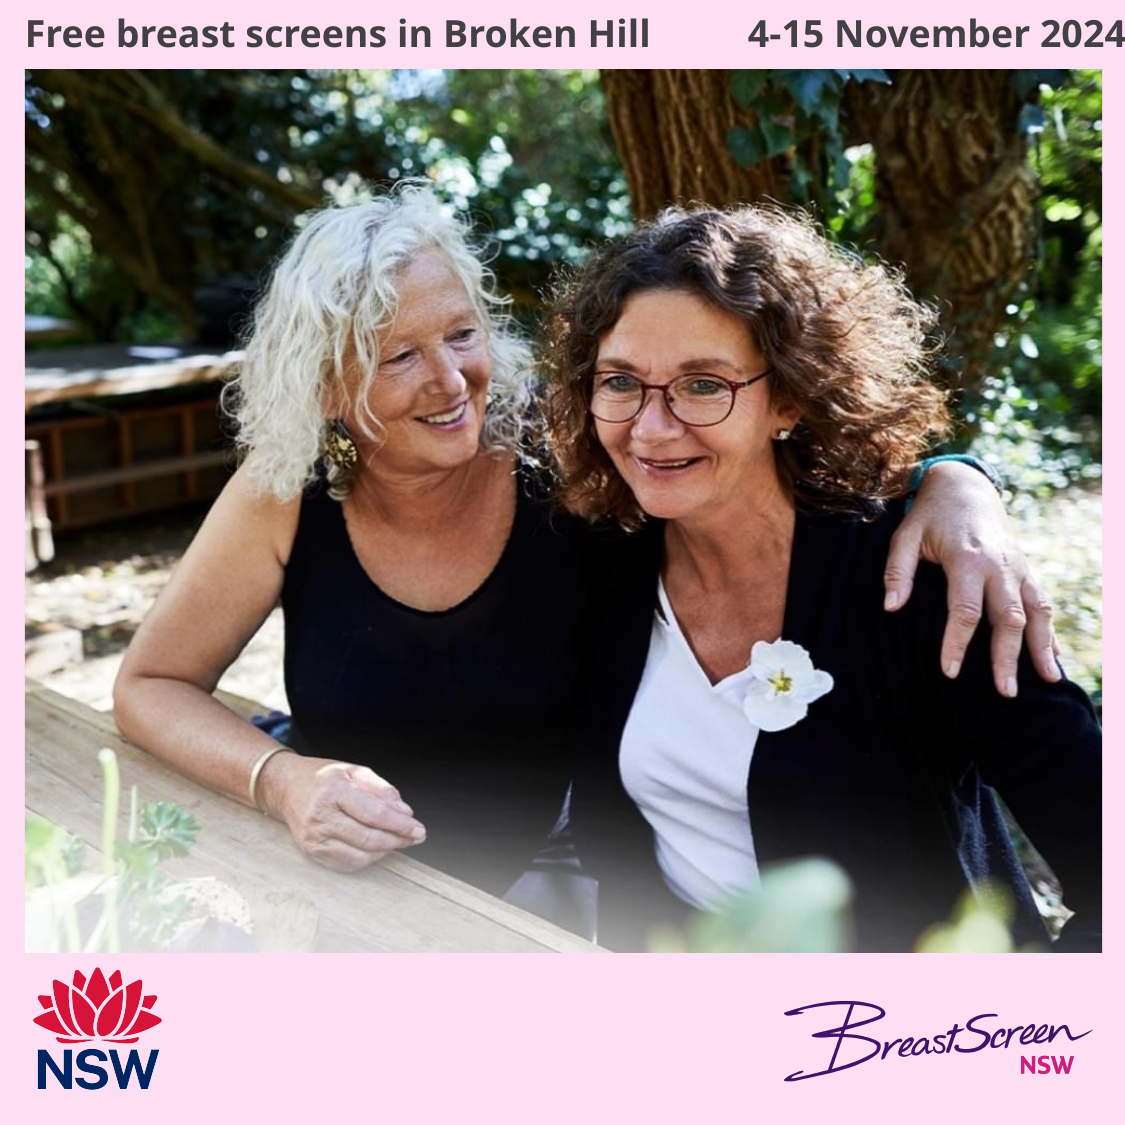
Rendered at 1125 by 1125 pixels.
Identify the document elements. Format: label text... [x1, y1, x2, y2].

picture [783, 983, 1095, 1099]
picture [24, 69, 1103, 953]
picture [33, 967, 162, 1090]
text_box Free breast screens in Broken Hill 4-15 November 2024 [24, 9, 1125, 80]
